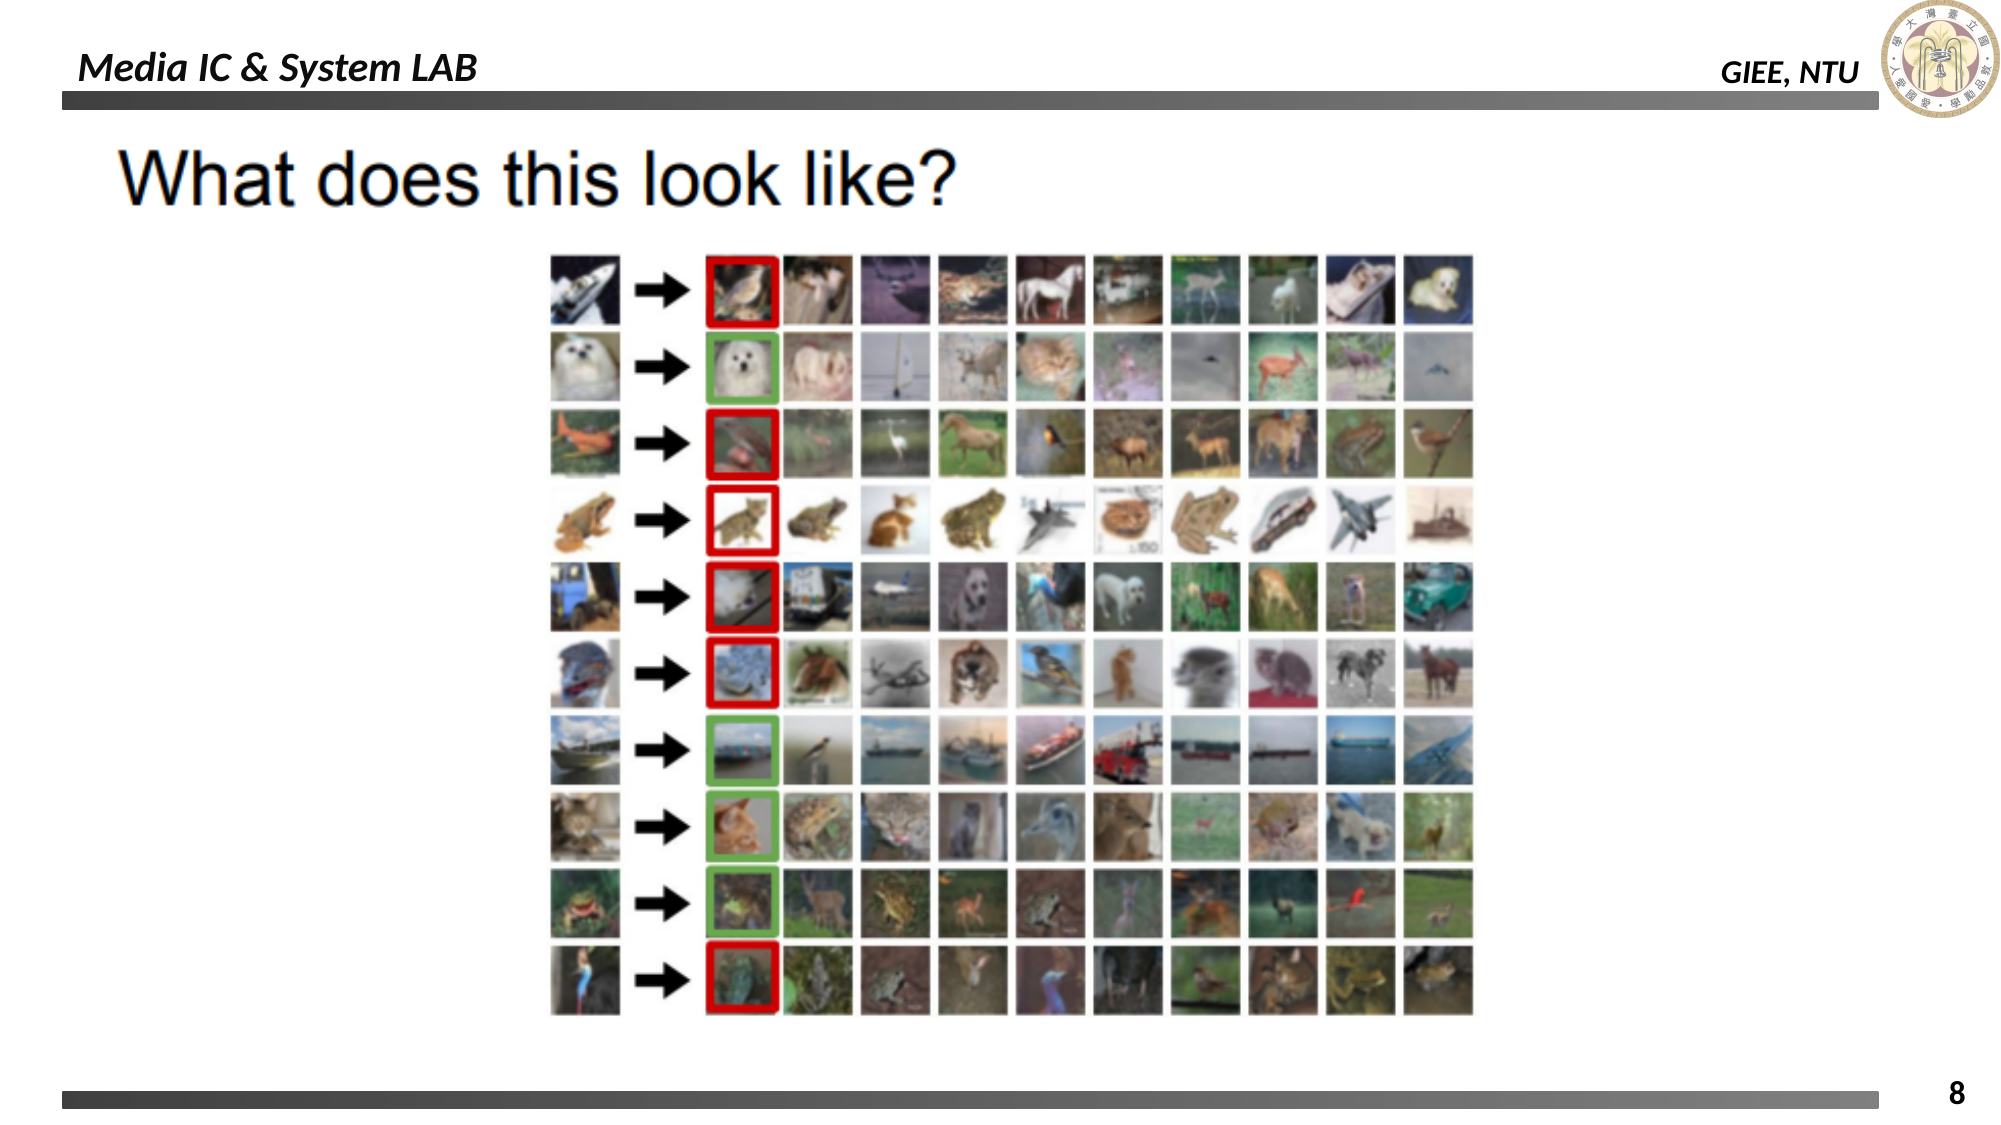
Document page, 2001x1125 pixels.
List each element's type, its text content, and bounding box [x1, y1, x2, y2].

picture [86, 122, 1902, 1073]
slide_number 8 [1901, 1072, 1981, 1111]
